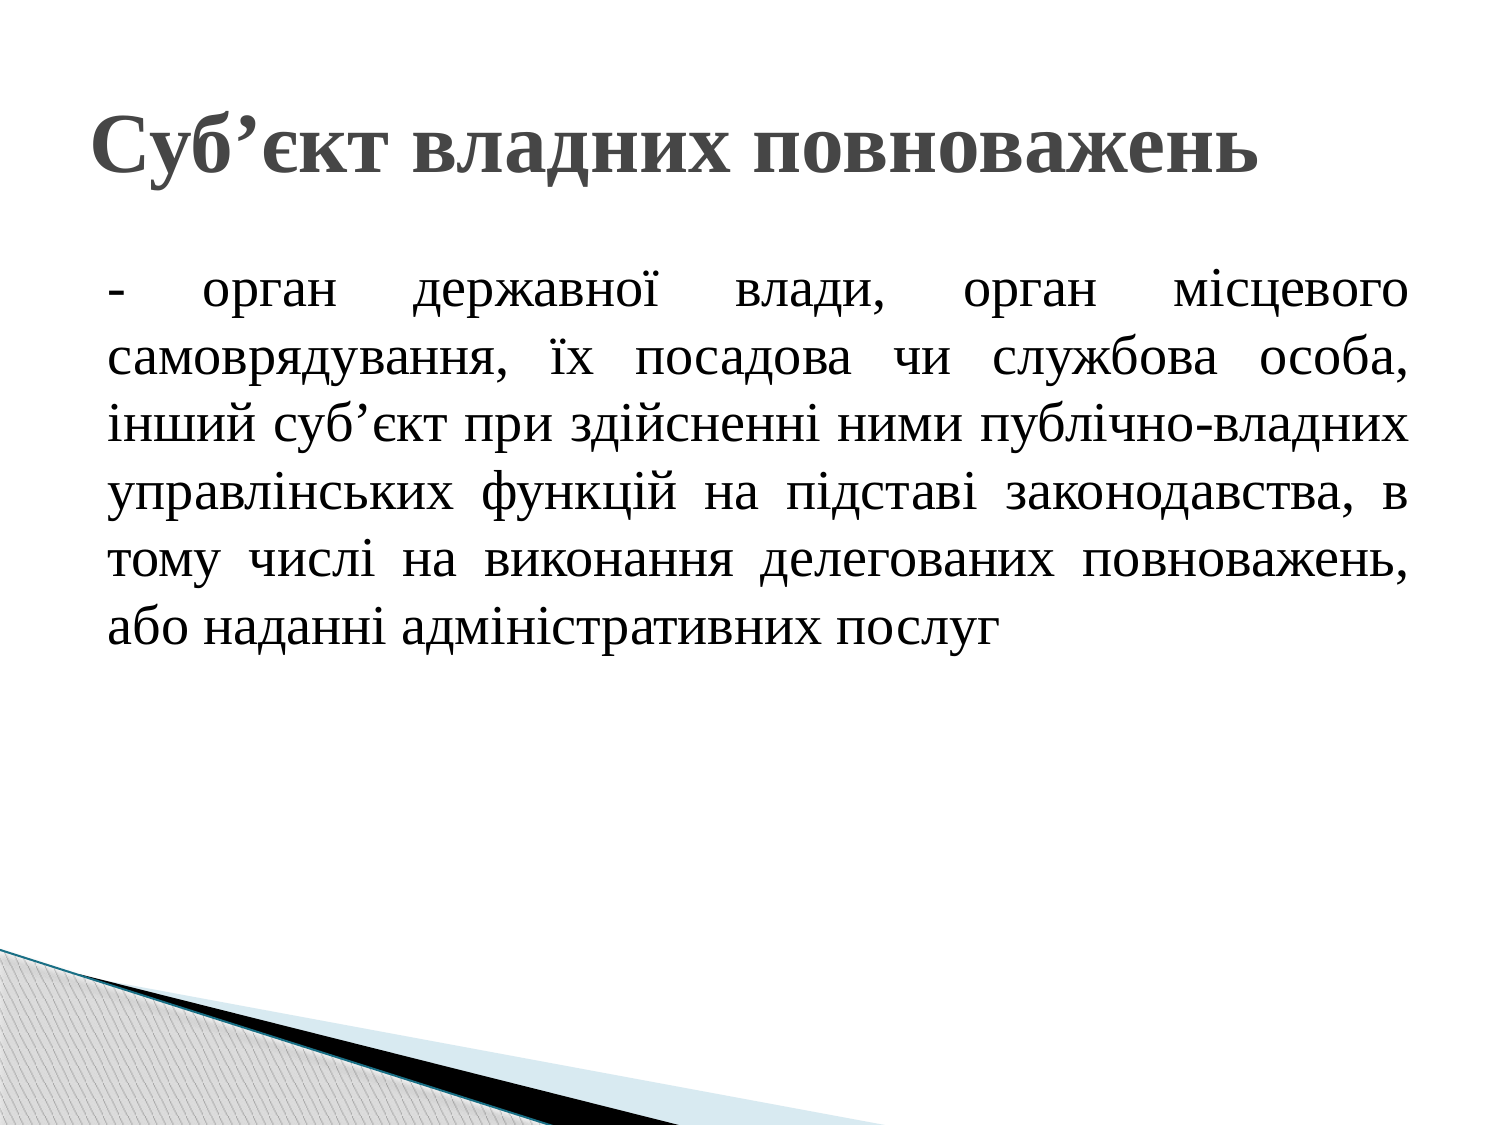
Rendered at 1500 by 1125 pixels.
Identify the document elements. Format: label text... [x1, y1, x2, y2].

title Суб’єкт владних повноважень [75, 45, 1425, 233]
list - орган державної влади, орган місцевого самоврядування, їх посадова чи службова особа, інший суб’єкт при здійсненні ними публічно-владних управлінських функцій на підставі законодавства, в тому числі на виконання делегованих повноважень, або наданні адміністративних послуг [75, 243, 1425, 986]
